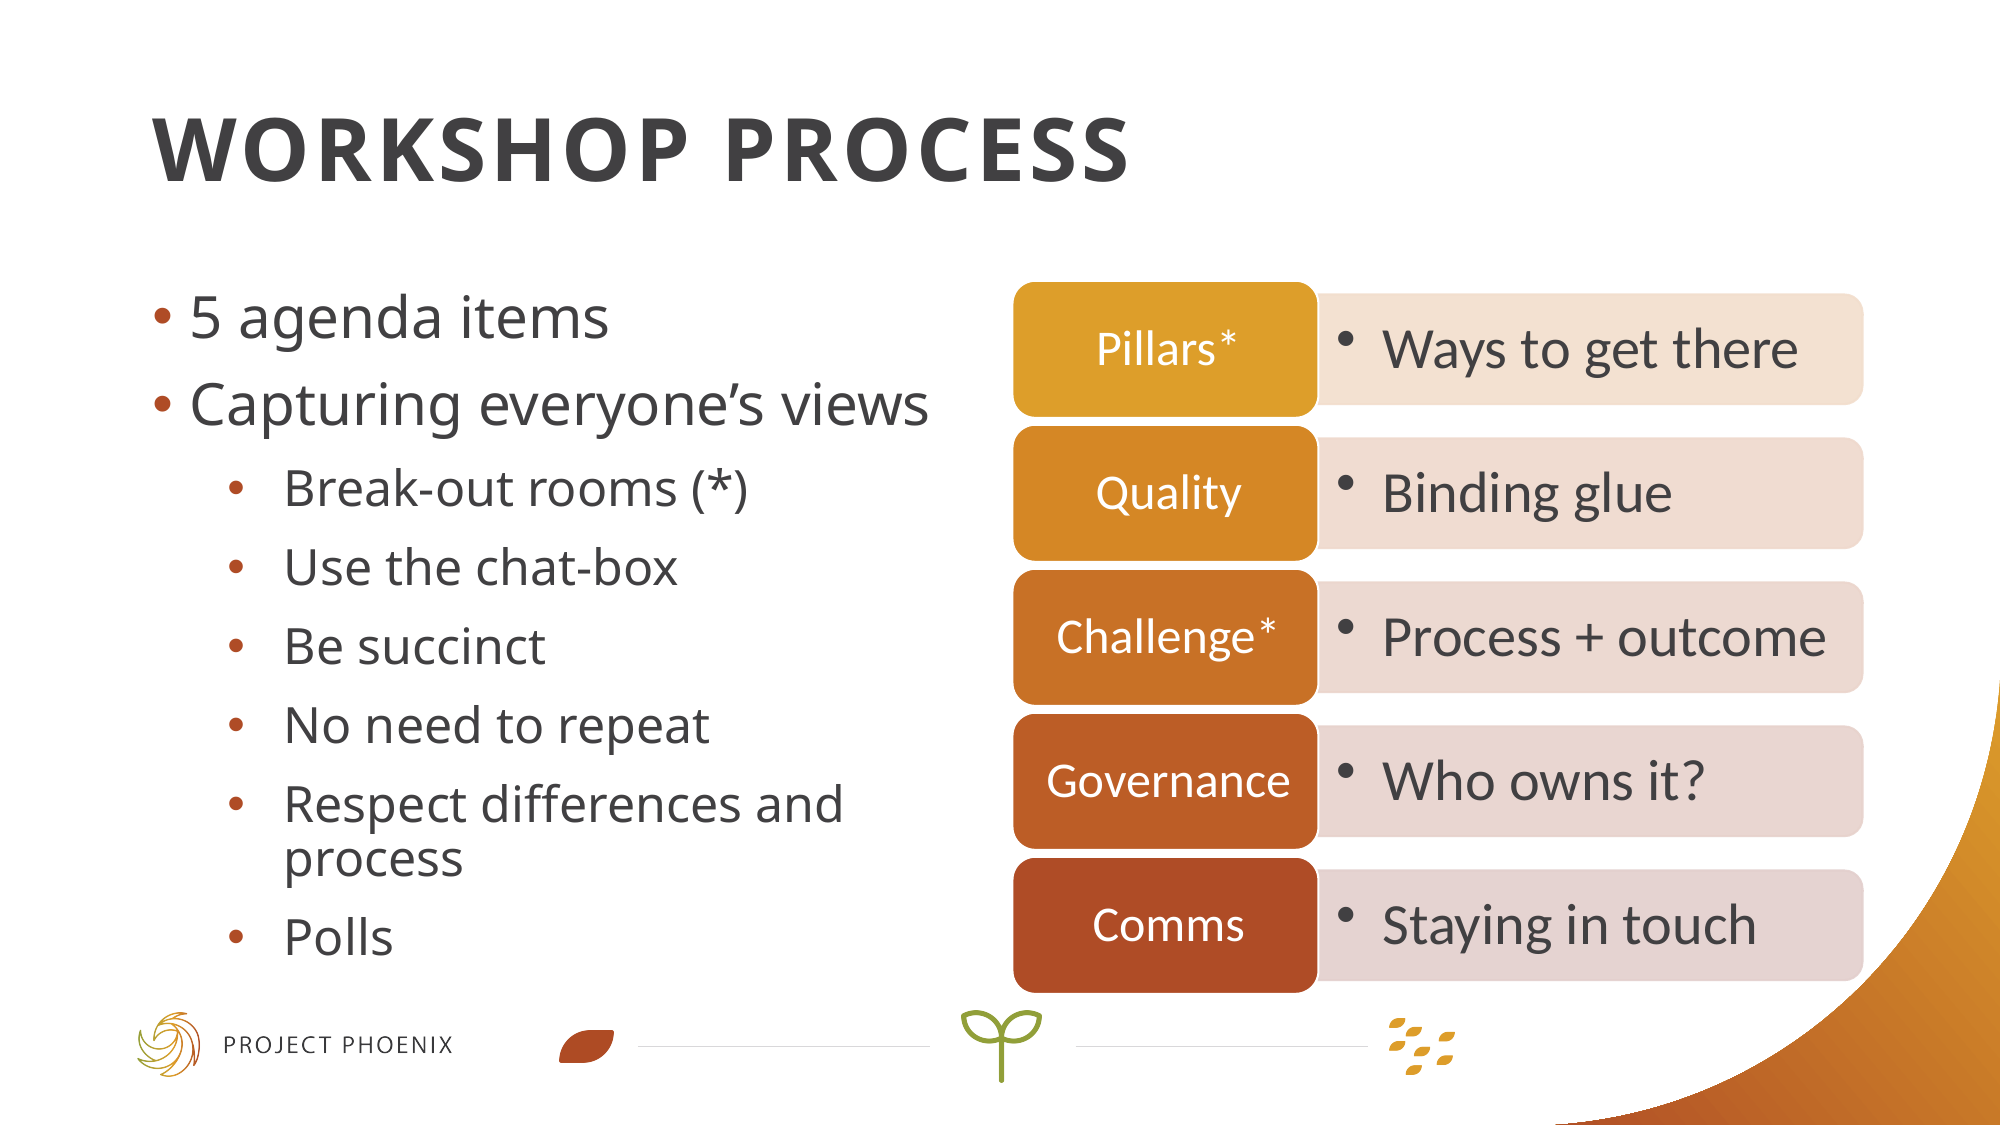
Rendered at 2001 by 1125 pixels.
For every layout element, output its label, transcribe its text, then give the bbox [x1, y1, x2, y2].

list 5 agenda items Capturing everyone’s views Break-out rooms (*) Use the chat-box Be succinct No need to repeat Respect differences and process Polls [137, 280, 988, 995]
picture [1389, 1018, 1455, 1075]
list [1012, 280, 1863, 995]
title Workshop process [137, 98, 1863, 252]
picture [137, 1012, 452, 1077]
picture [961, 1010, 1042, 1083]
picture [559, 1030, 614, 1063]
